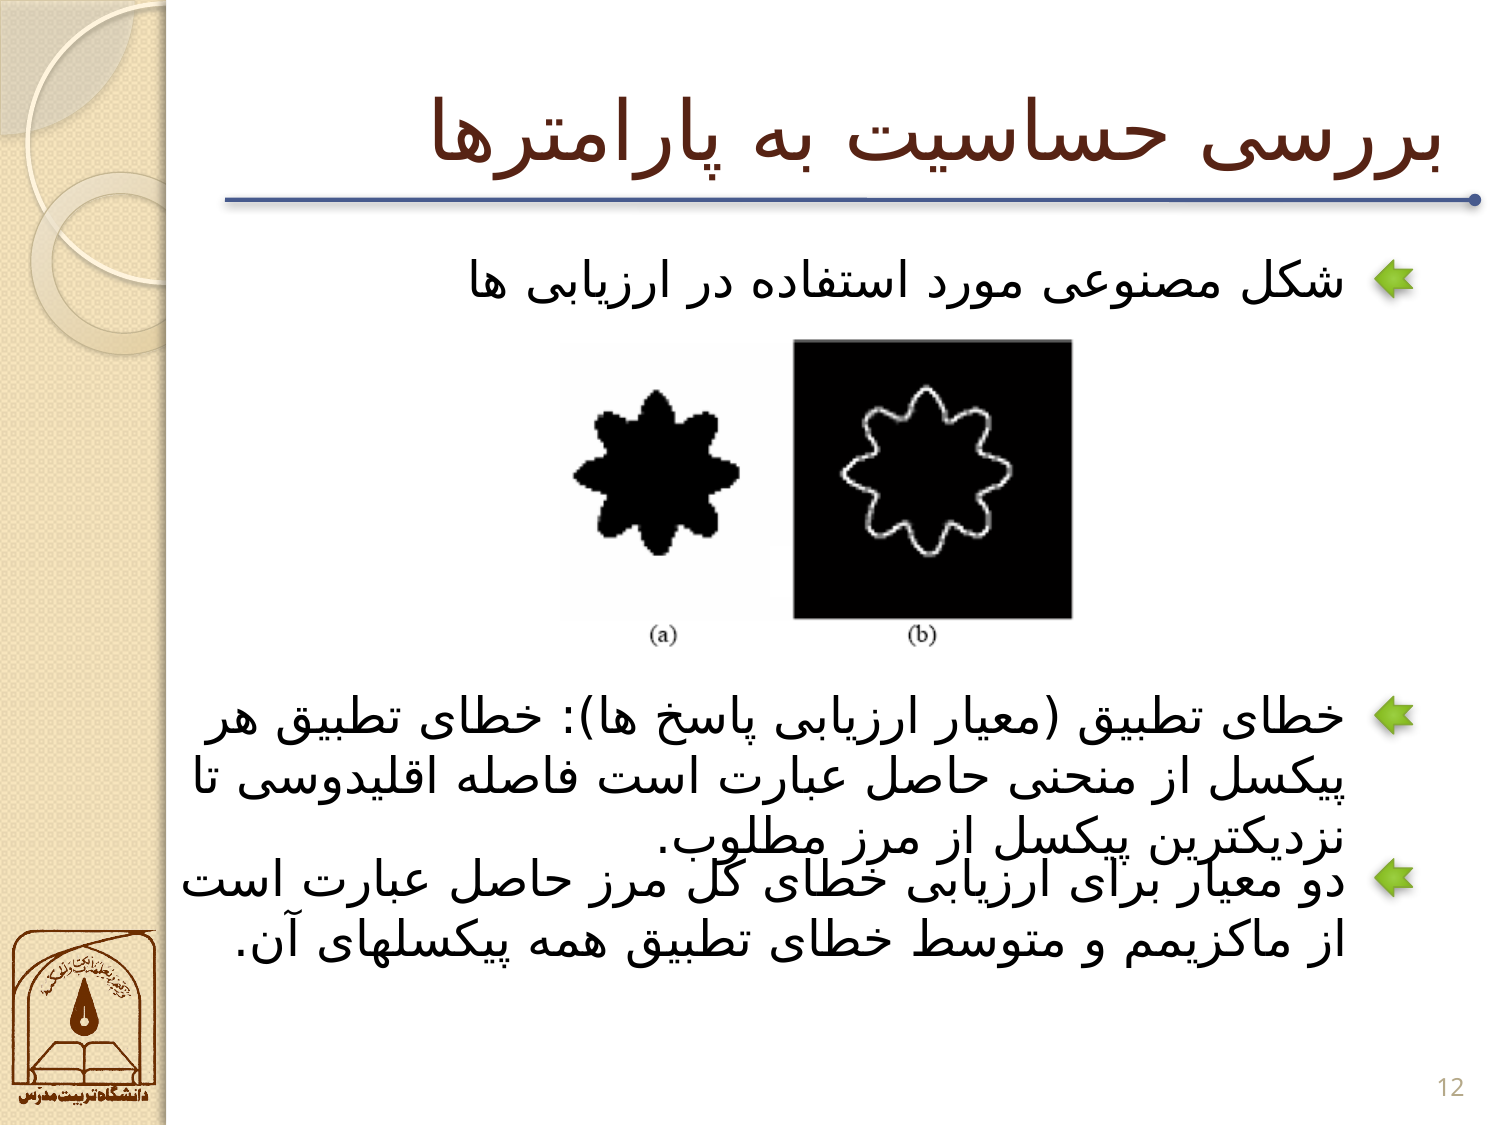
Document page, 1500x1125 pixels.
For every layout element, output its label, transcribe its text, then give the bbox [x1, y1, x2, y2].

picture [560, 335, 1076, 651]
text_box [1374, 858, 1414, 898]
text_box خطای تطبیق (معیار ارزیابی پاسخ ها): خطای تطبیق هر پیکسل از منحنی حاصل عبارت است فاصله اقلیدوسی تا نزدیکترین پیکسل از مرز مطلوب. [162, 676, 1363, 838]
text_box [1374, 695, 1414, 735]
text_box [1374, 259, 1414, 299]
picture [10, 926, 157, 1107]
text_box دو معیار برای ارزیابی خطای کل مرز حاصل عبارت است از ماکزیمم و متوسط خطای تطبیق همه پیکسلهای آن. [162, 838, 1363, 974]
slide_number 12 [1413, 1034, 1488, 1113]
title بررسی حساسیت به پارامترها [209, 67, 1463, 188]
text_box شکل مصنوعی مورد استفاده در ارزیابی ها [162, 239, 1363, 315]
